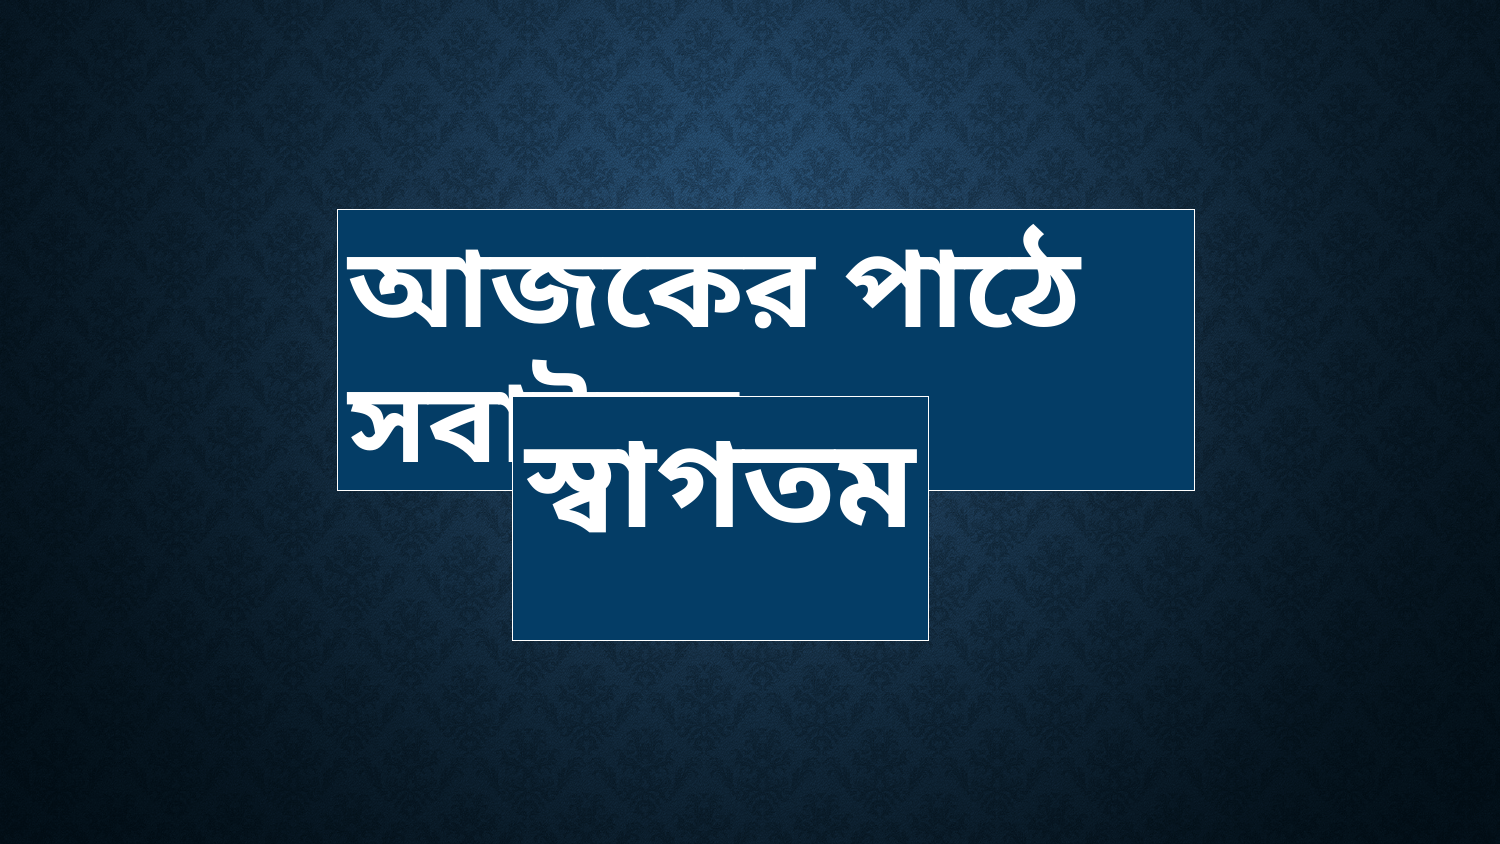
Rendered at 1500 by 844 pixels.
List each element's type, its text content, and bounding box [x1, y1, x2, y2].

text_box স্বাগতম [512, 396, 929, 641]
text_box আজকের পাঠে সবাইকে [337, 209, 1195, 491]
